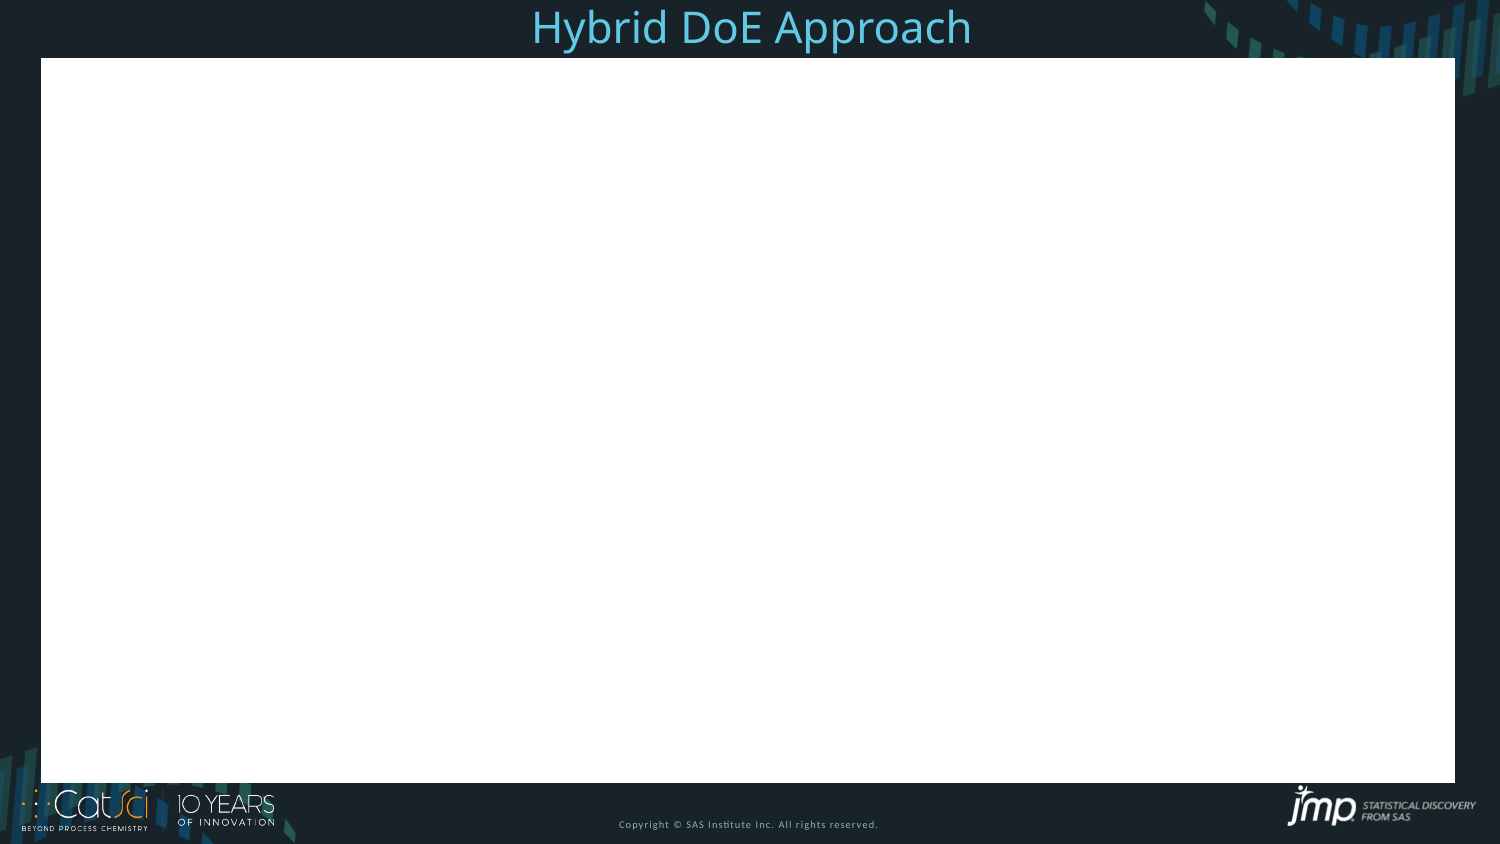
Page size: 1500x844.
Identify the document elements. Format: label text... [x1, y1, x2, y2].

list Hybrid DoE Approach [17, 0, 1488, 75]
picture [22, 788, 274, 832]
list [40, 58, 1455, 783]
picture [1287, 785, 1477, 826]
